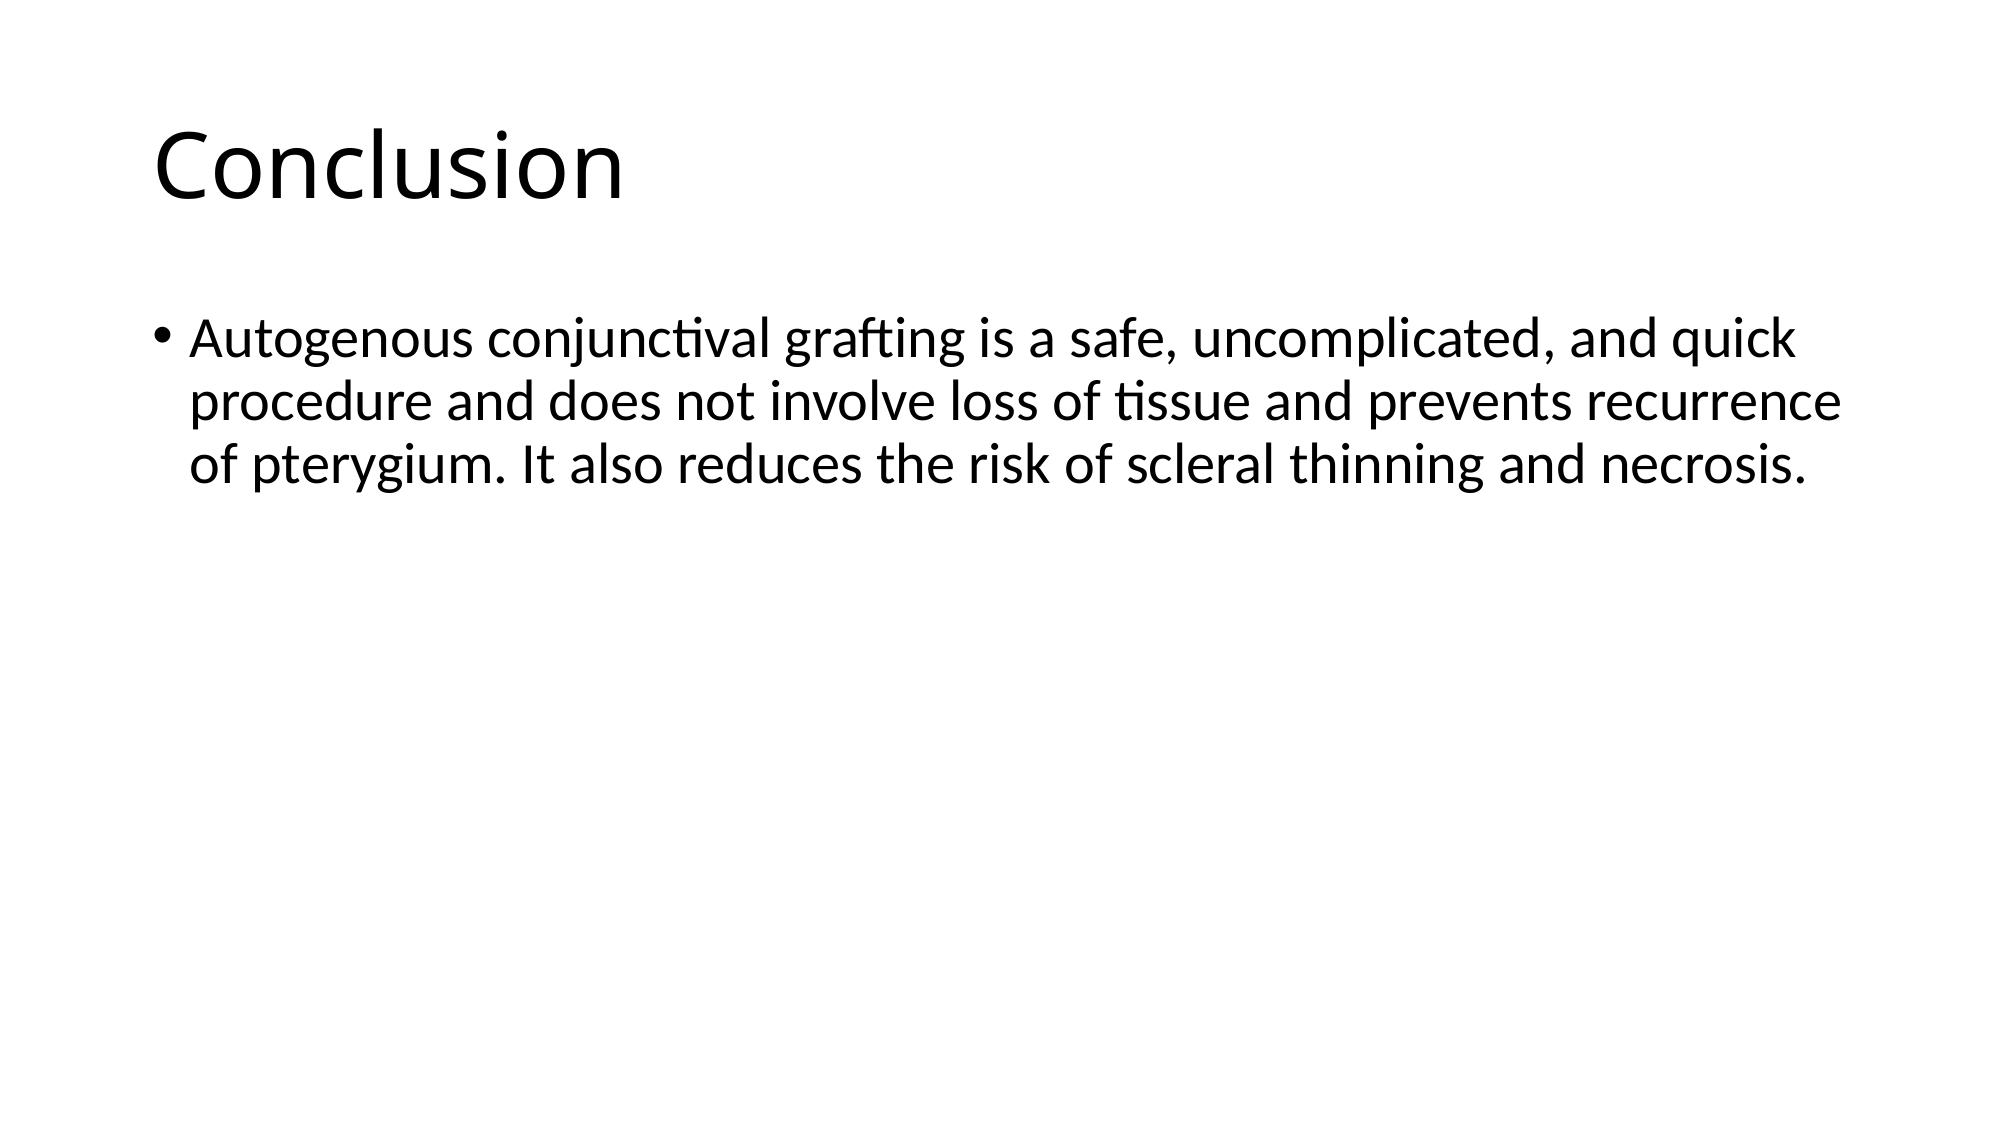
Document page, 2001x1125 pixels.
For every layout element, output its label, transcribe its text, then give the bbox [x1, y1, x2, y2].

title Conclusion [137, 59, 1863, 278]
list Autogenous conjunctival grafting is a safe, uncomplicated, and quick procedure and does not involve loss of tissue and prevents recurrence of pterygium. It also reduces the risk of scleral thinning and necrosis. [137, 299, 1863, 1014]
